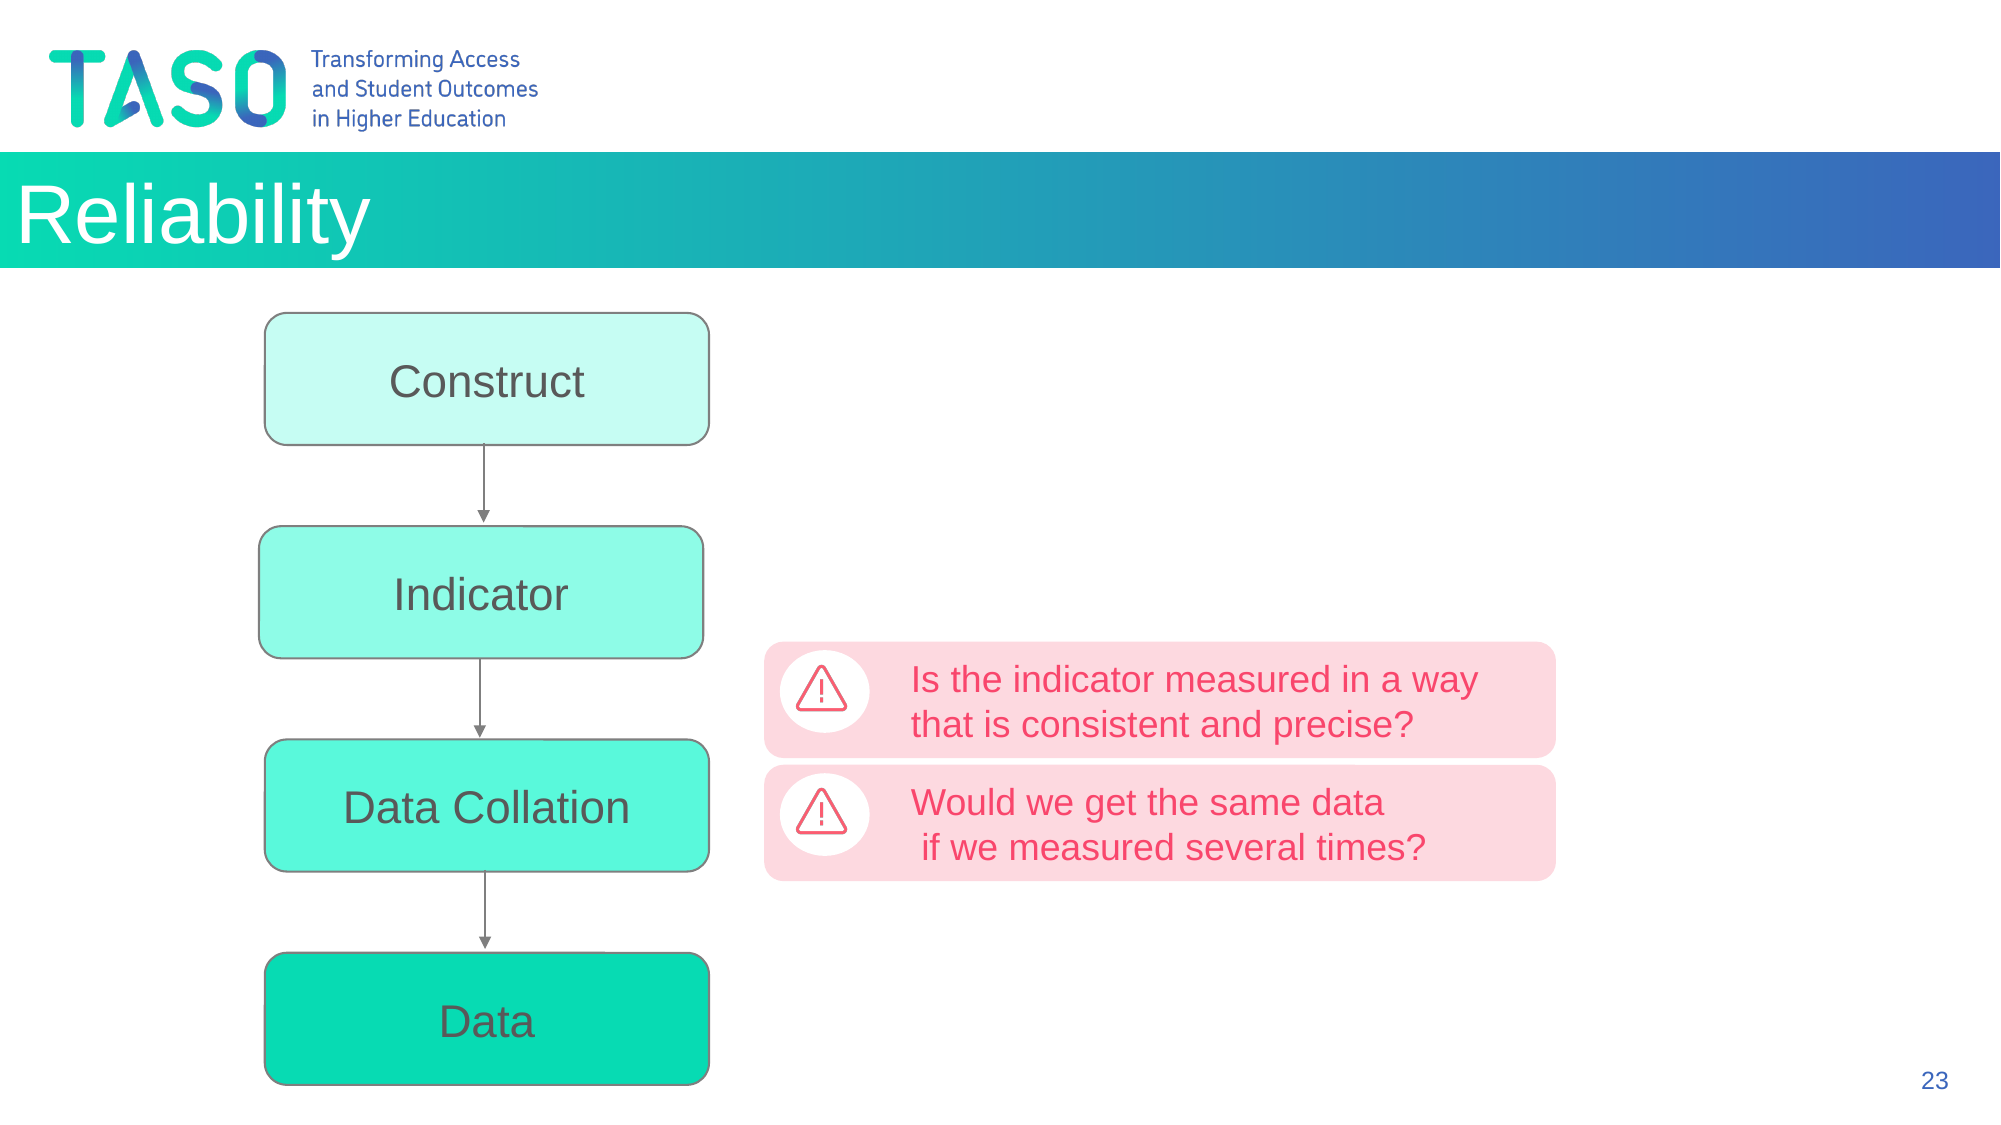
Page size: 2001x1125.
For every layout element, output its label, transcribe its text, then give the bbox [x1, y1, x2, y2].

picture [35, 0, 546, 152]
slide_number ‹#› [1514, 1065, 1965, 1103]
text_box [763, 764, 1557, 883]
text_box Reliability [0, 152, 2000, 268]
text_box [258, 312, 710, 1086]
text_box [763, 641, 1557, 760]
